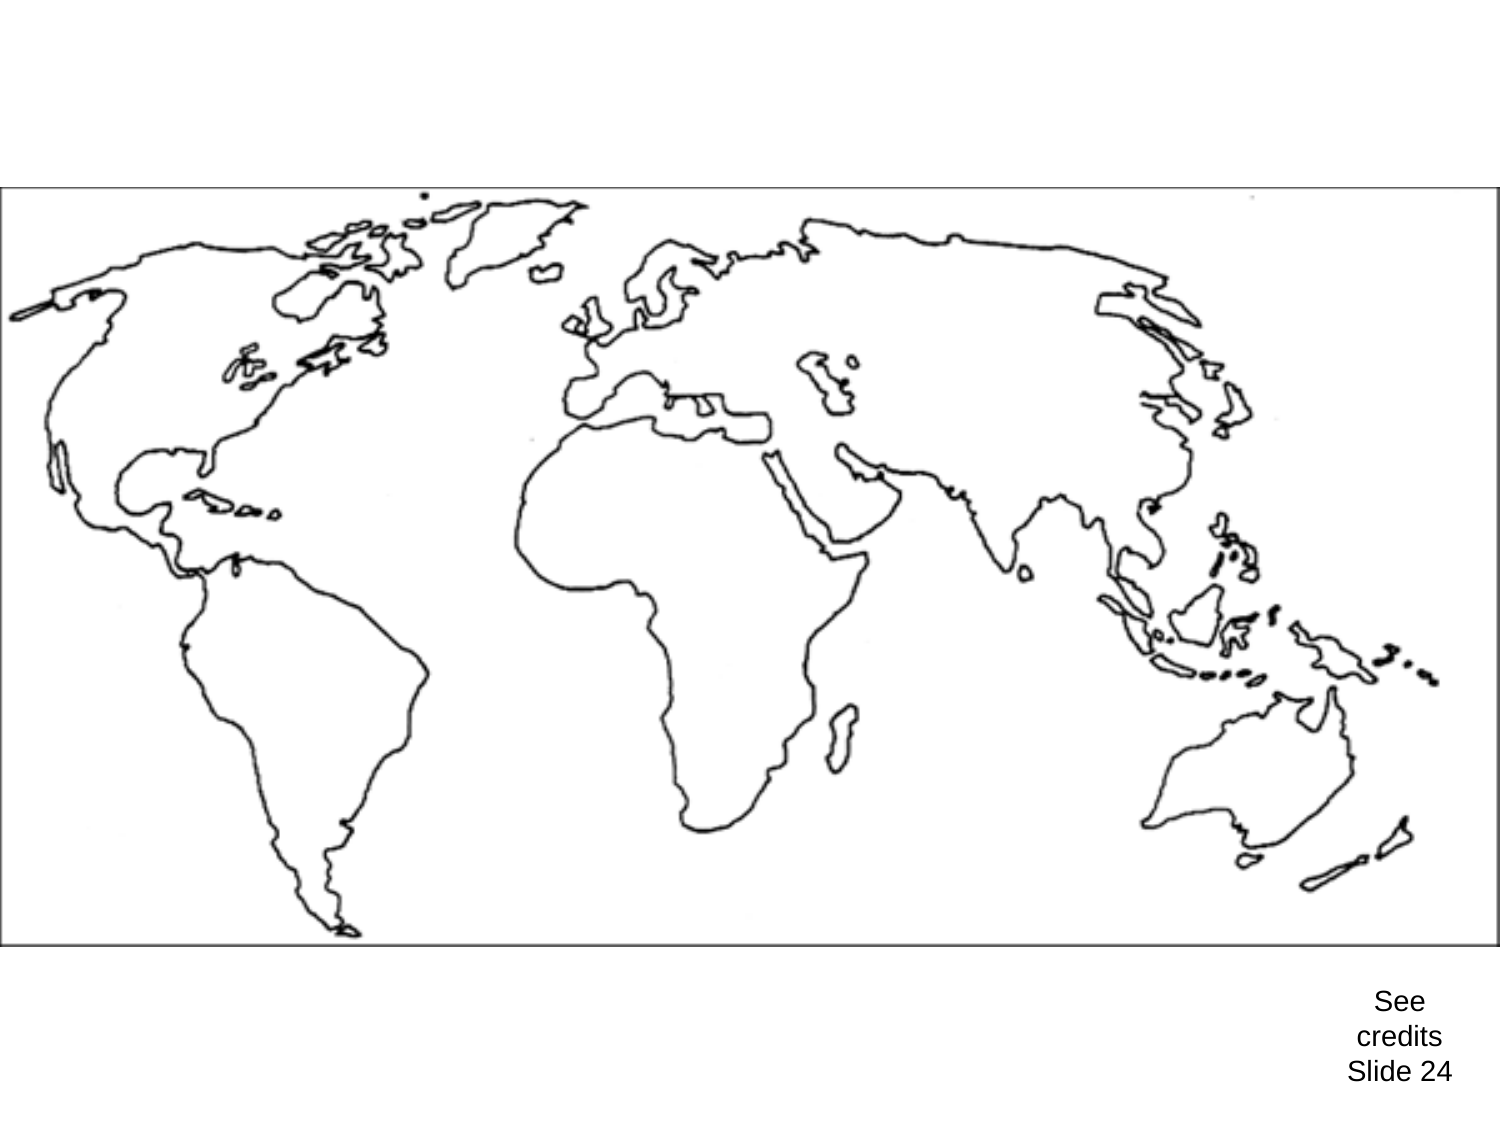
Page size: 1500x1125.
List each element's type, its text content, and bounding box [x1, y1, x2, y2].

text_box See credits Slide 24 [1324, 974, 1475, 1095]
picture [0, 187, 1500, 947]
